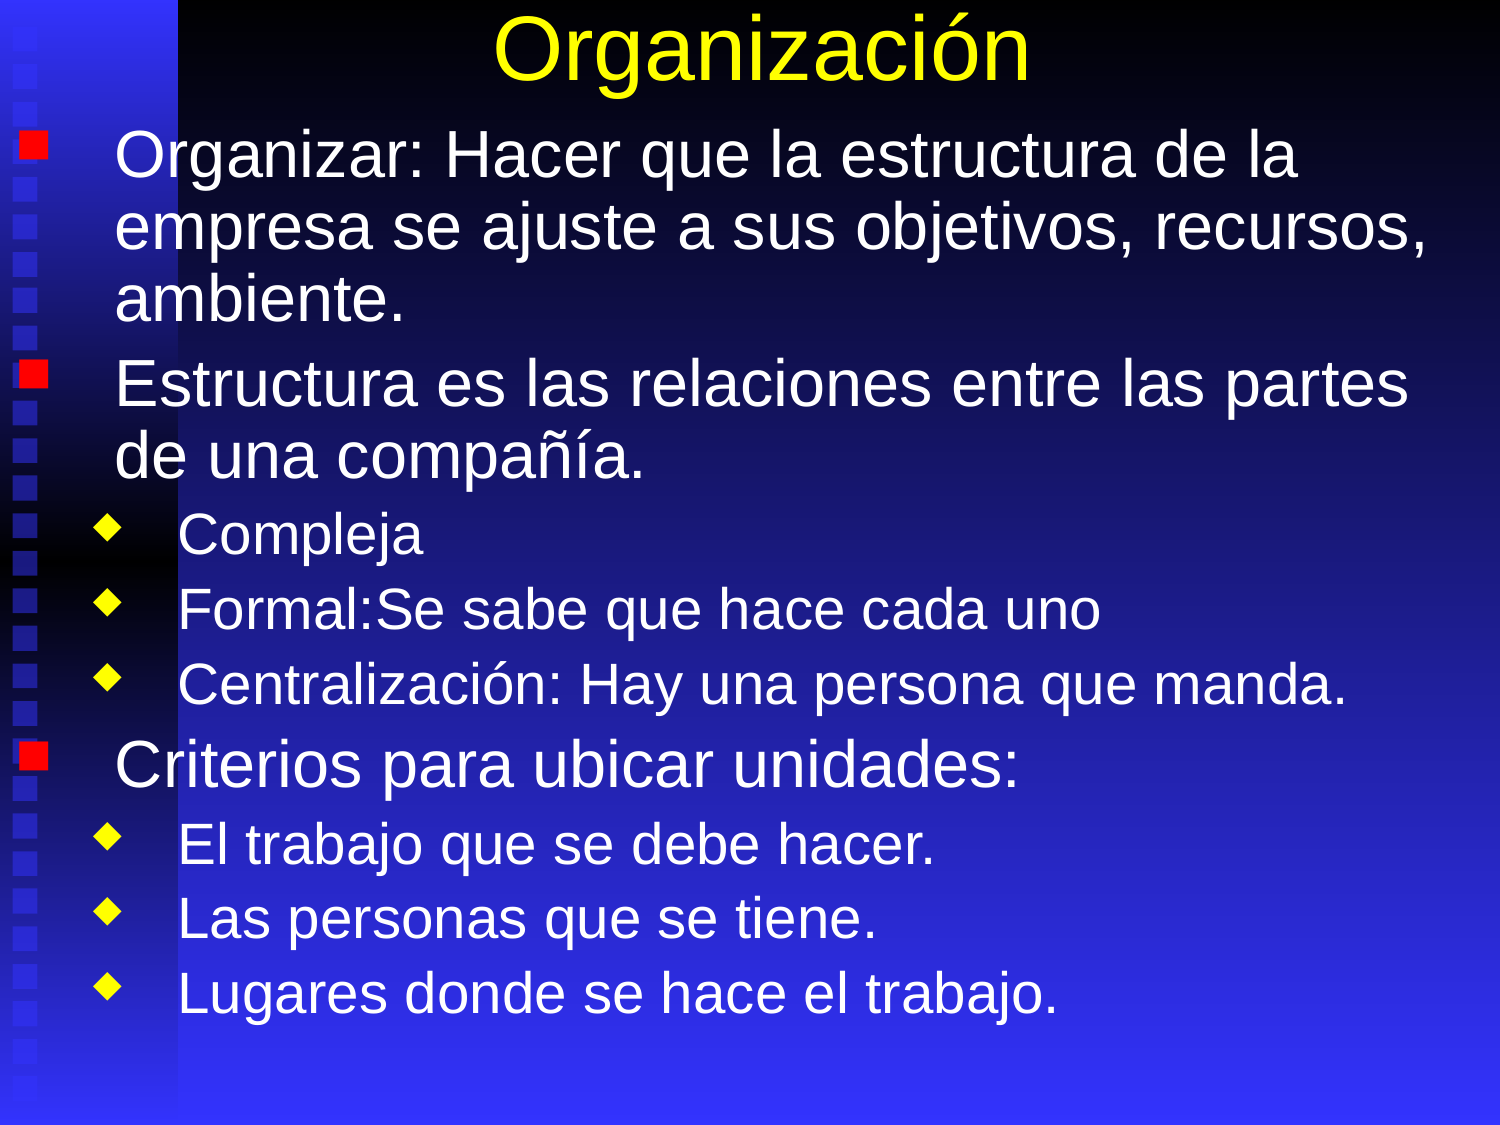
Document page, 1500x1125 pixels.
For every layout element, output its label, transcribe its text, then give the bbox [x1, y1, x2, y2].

list Organizar: Hacer que la estructura de la empresa se ajuste a sus objetivos, recursos, ambiente. Estructura es las relaciones entre las partes de una compañía. Compleja Formal:Se sabe que hace cada uno Centralización: Hay una persona que manda. Criterios para ubicar unidades: El trabajo que se debe hacer. Las personas que se tiene. Lugares donde se hace el trabajo. [0, 112, 1500, 1088]
title Organización [124, 0, 1401, 112]
